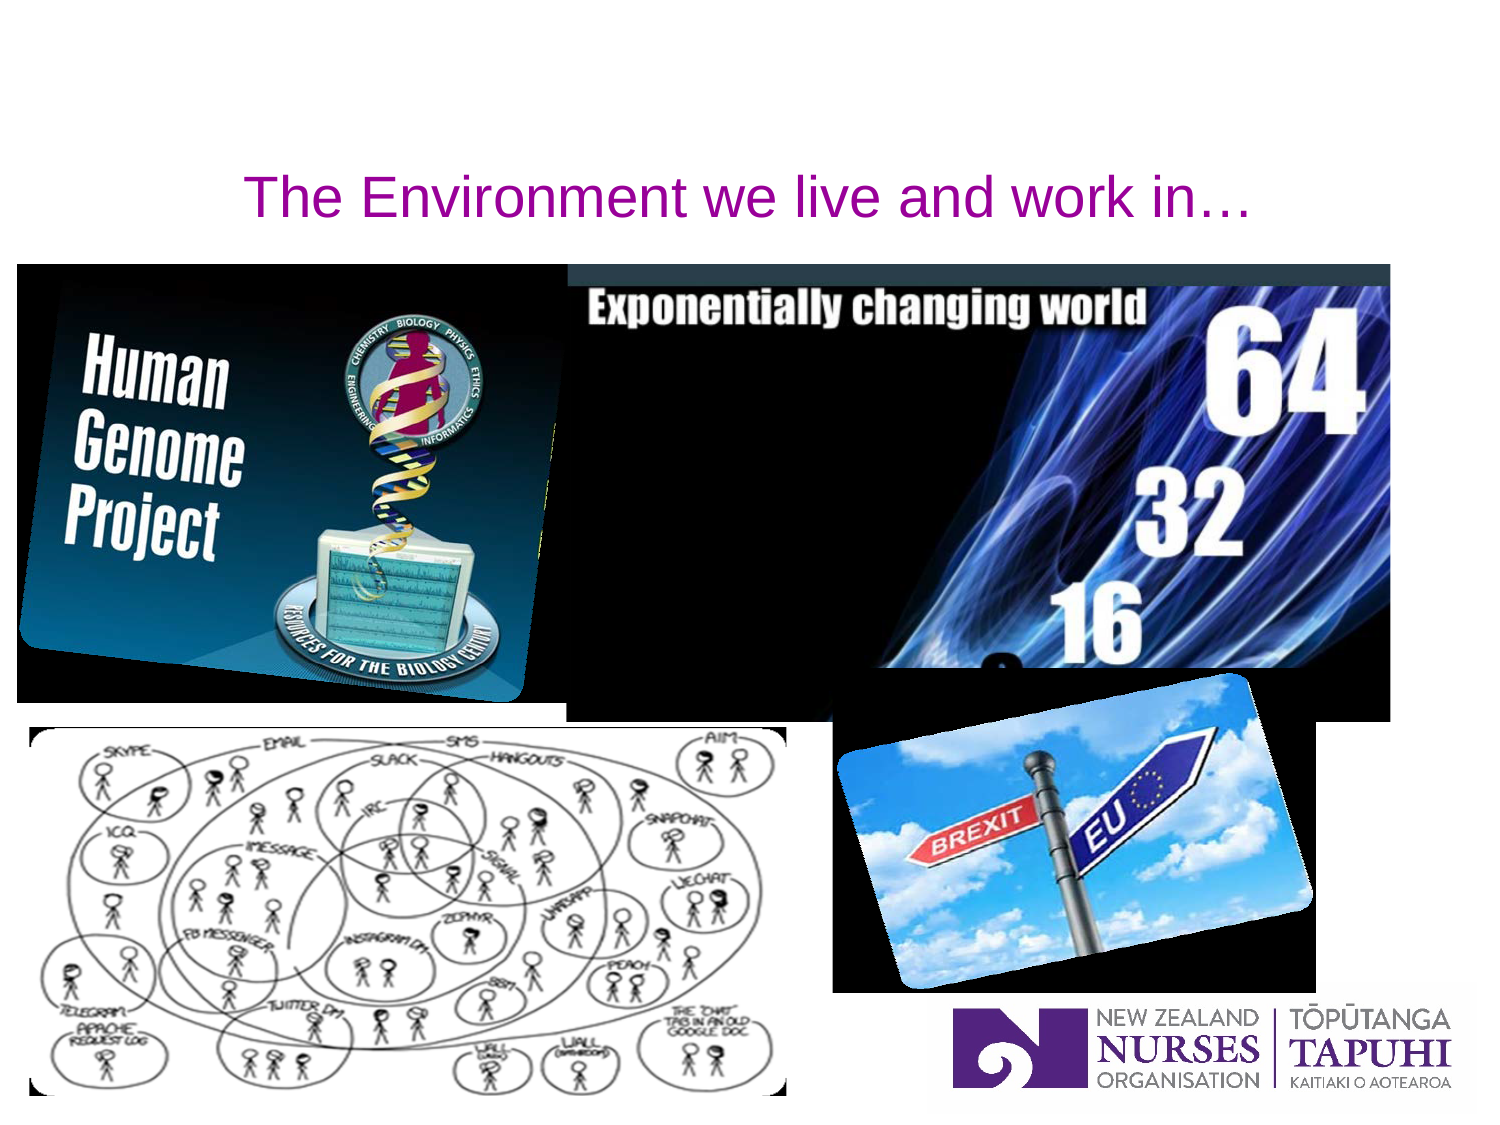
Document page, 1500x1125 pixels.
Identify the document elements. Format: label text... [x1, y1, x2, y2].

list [29, 727, 787, 1096]
title The Environment we live and work in… [112, 99, 1388, 264]
picture [17, 264, 1477, 1114]
